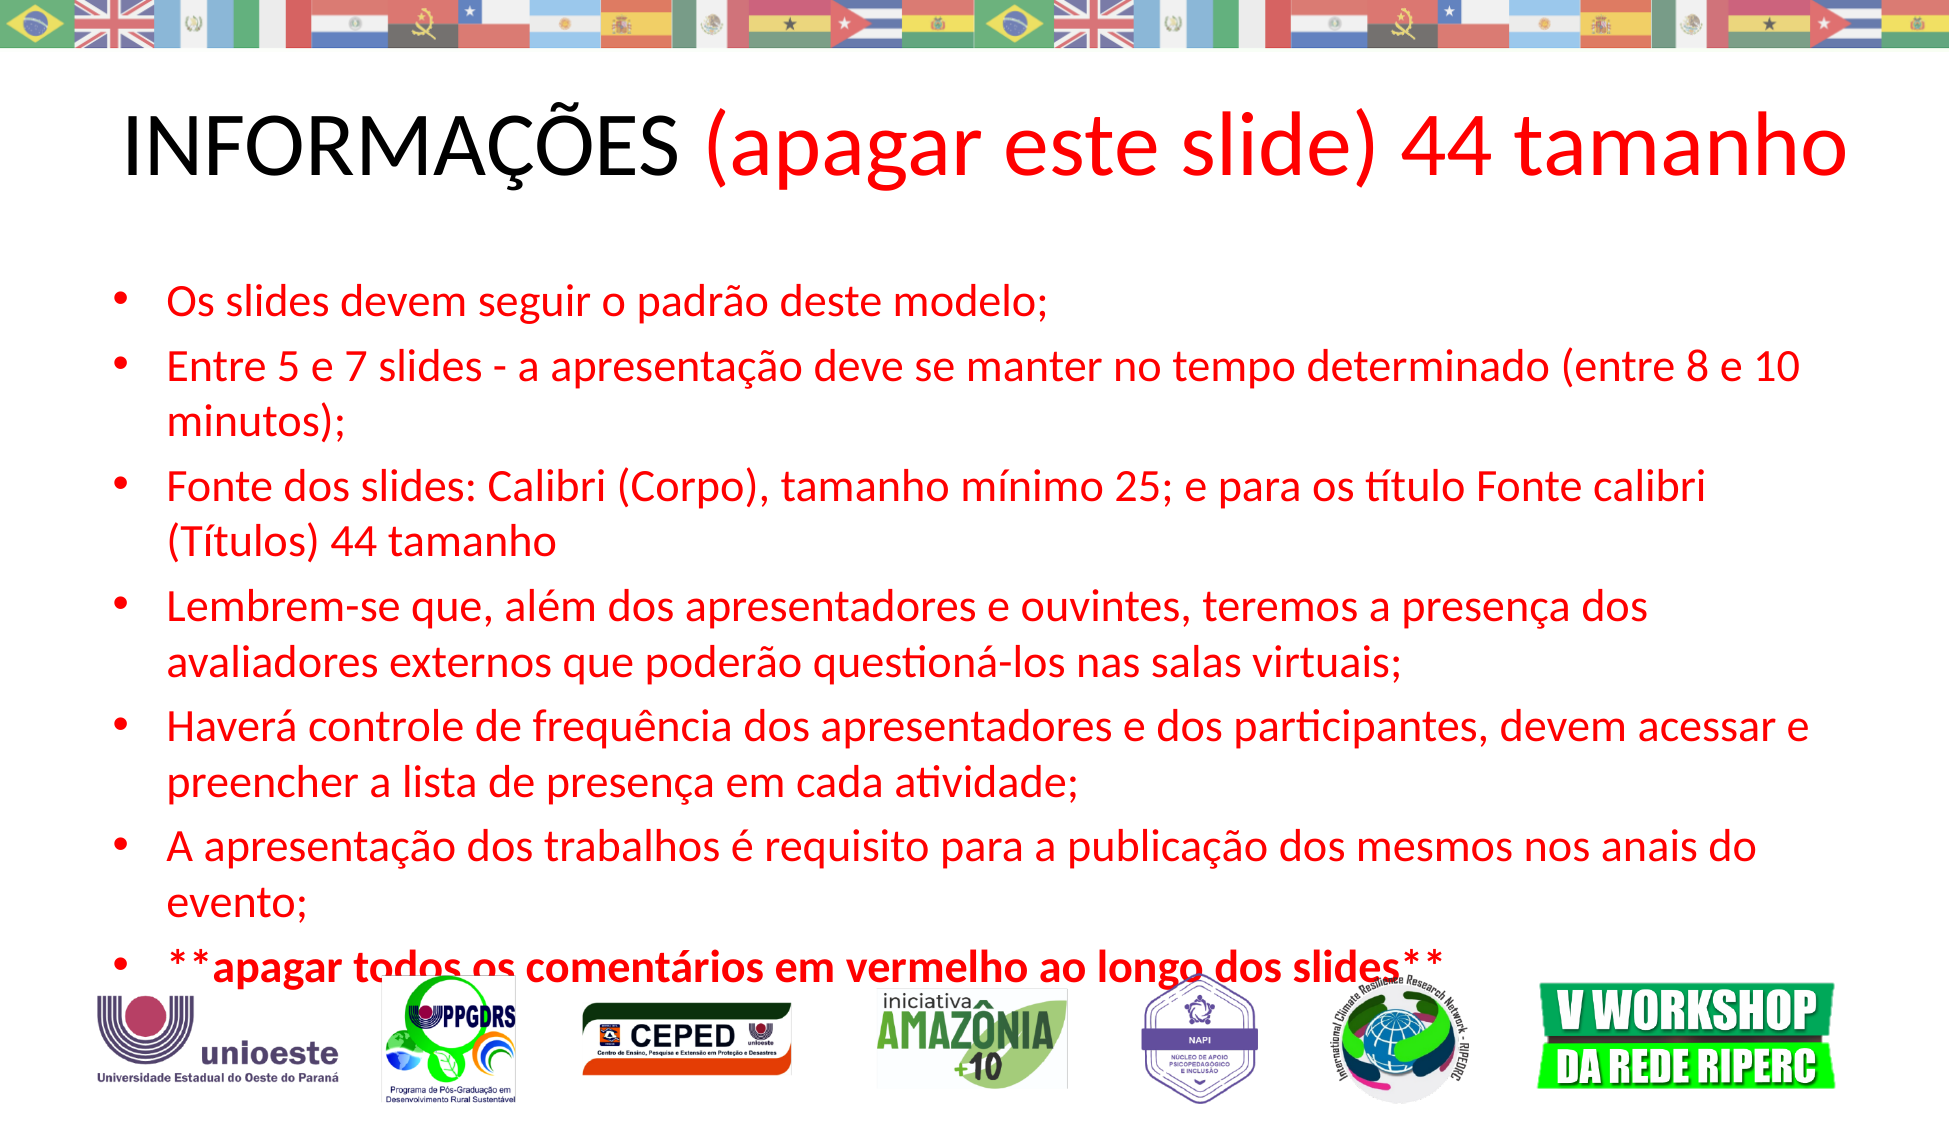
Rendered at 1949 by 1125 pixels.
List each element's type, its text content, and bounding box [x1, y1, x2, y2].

picture [0, 0, 1949, 53]
list Os slides devem seguir o padrão deste modelo; Entre 5 e 7 slides - a apresentação deve se manter no tempo determinado (entre 8 e 10 minutos); Fonte dos slides: Calibri (Corpo), tamanho mínimo 25; e para os título Fonte calibri (Títulos) 44 tamanho Lembrem-se que, além dos apresentadores e ouvintes, teremos a presença dos avaliadores externos que poderão questioná-los nas salas virtuais; Haverá controle de frequência dos apresentadores e dos participantes, devem acessar e preencher a lista de presença em cada atividade; A apresentação dos trabalhos é requisito para a publicação dos mesmos nos anais do evento; **apagar todos os comentários em vermelho ao longo dos slides** [97, 262, 1852, 967]
title INFORMAÇÕES (apagar este slide) 44 tamanho [53, 64, 1920, 233]
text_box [97, 967, 1852, 1105]
